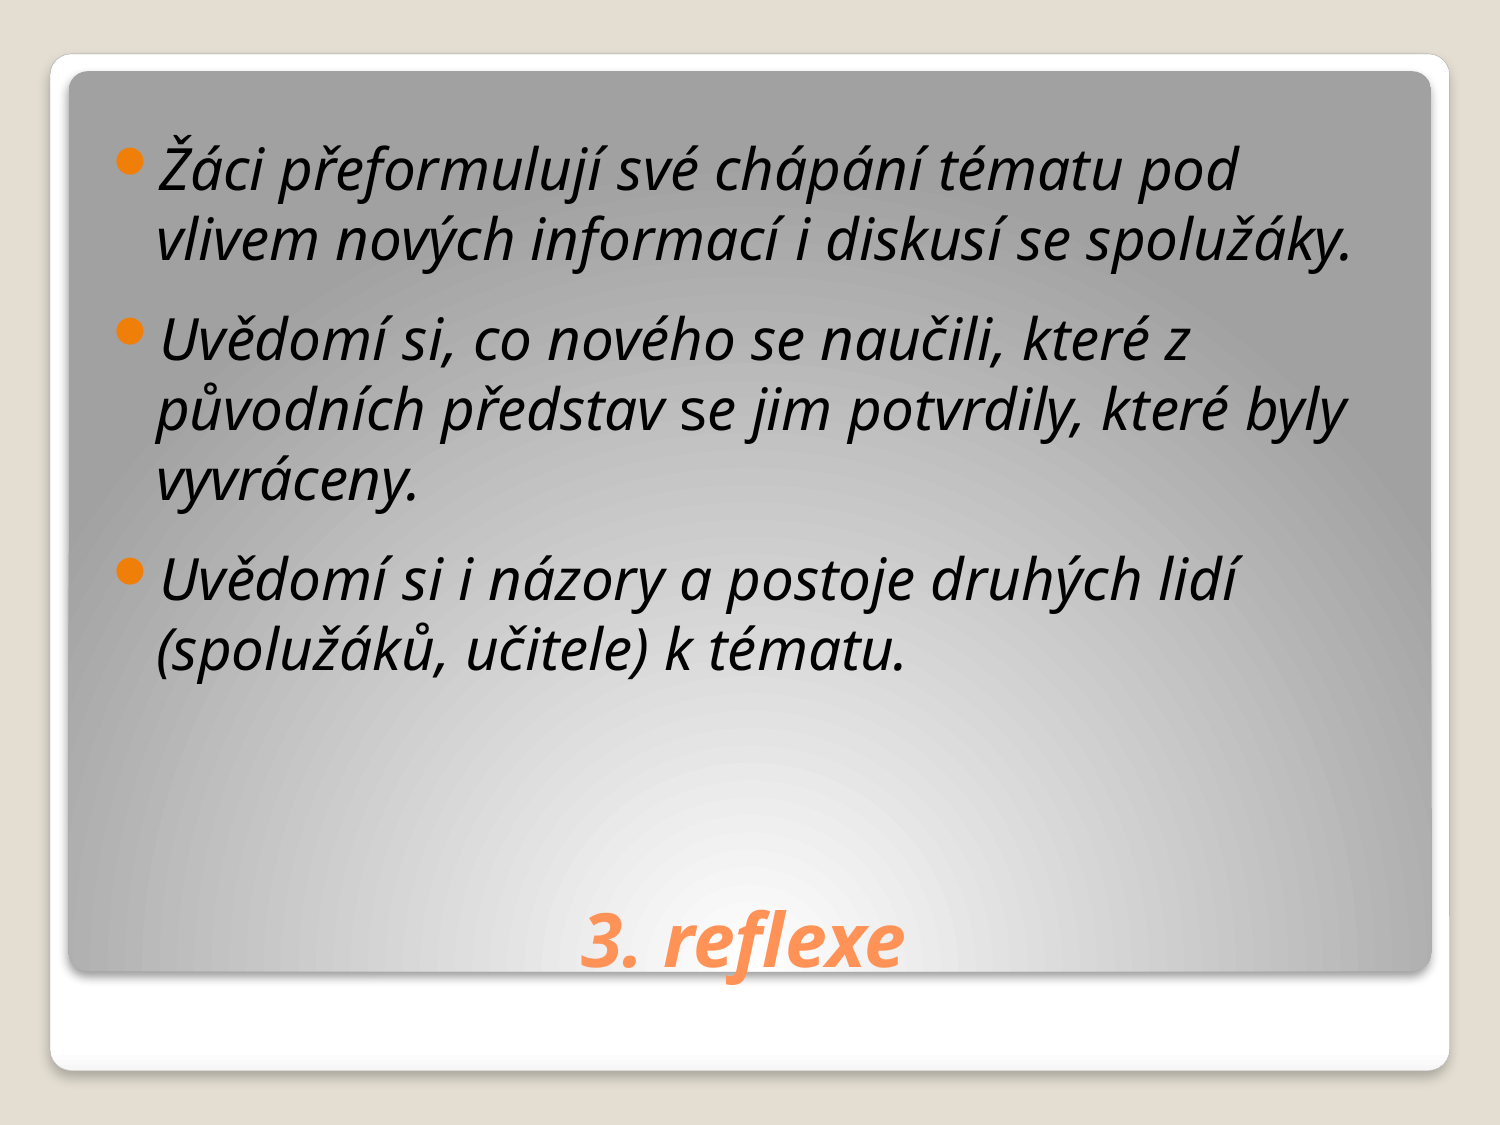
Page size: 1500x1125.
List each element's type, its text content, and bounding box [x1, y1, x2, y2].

title 3. reflexe [82, 817, 1425, 991]
list Žáci přeformulují své chápání tématu pod vlivem nových informací i diskusí se spolužáky. Uvědomí si, co nového se naučili, které z původních představ se jim potvrdily, které byly vyvráceny. Uvědomí si i názory a postoje druhých lidí (spolužáků, učitele) k tématu. [82, 86, 1425, 774]
